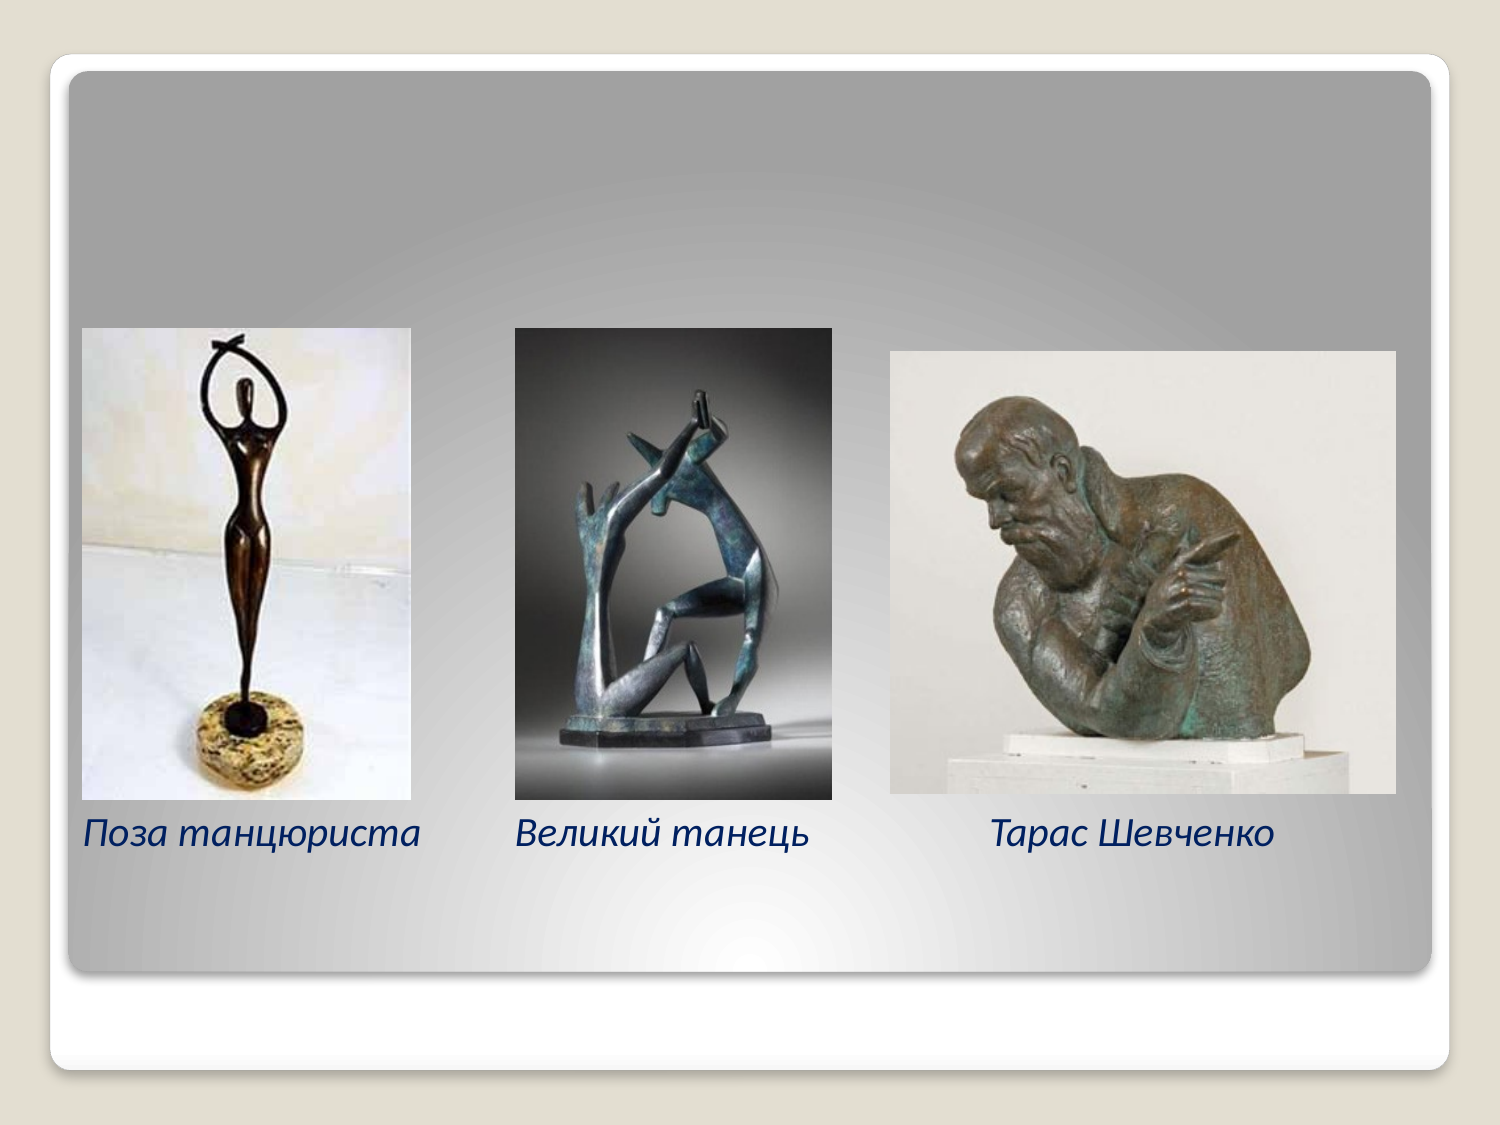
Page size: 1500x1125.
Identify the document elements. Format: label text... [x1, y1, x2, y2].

text_box Тарас Шевченко [974, 808, 1291, 862]
text_box Великий танець [492, 797, 832, 863]
text_box Поза танцюриста [35, 797, 469, 863]
picture [890, 351, 1396, 794]
picture [81, 327, 411, 801]
picture [515, 327, 833, 800]
